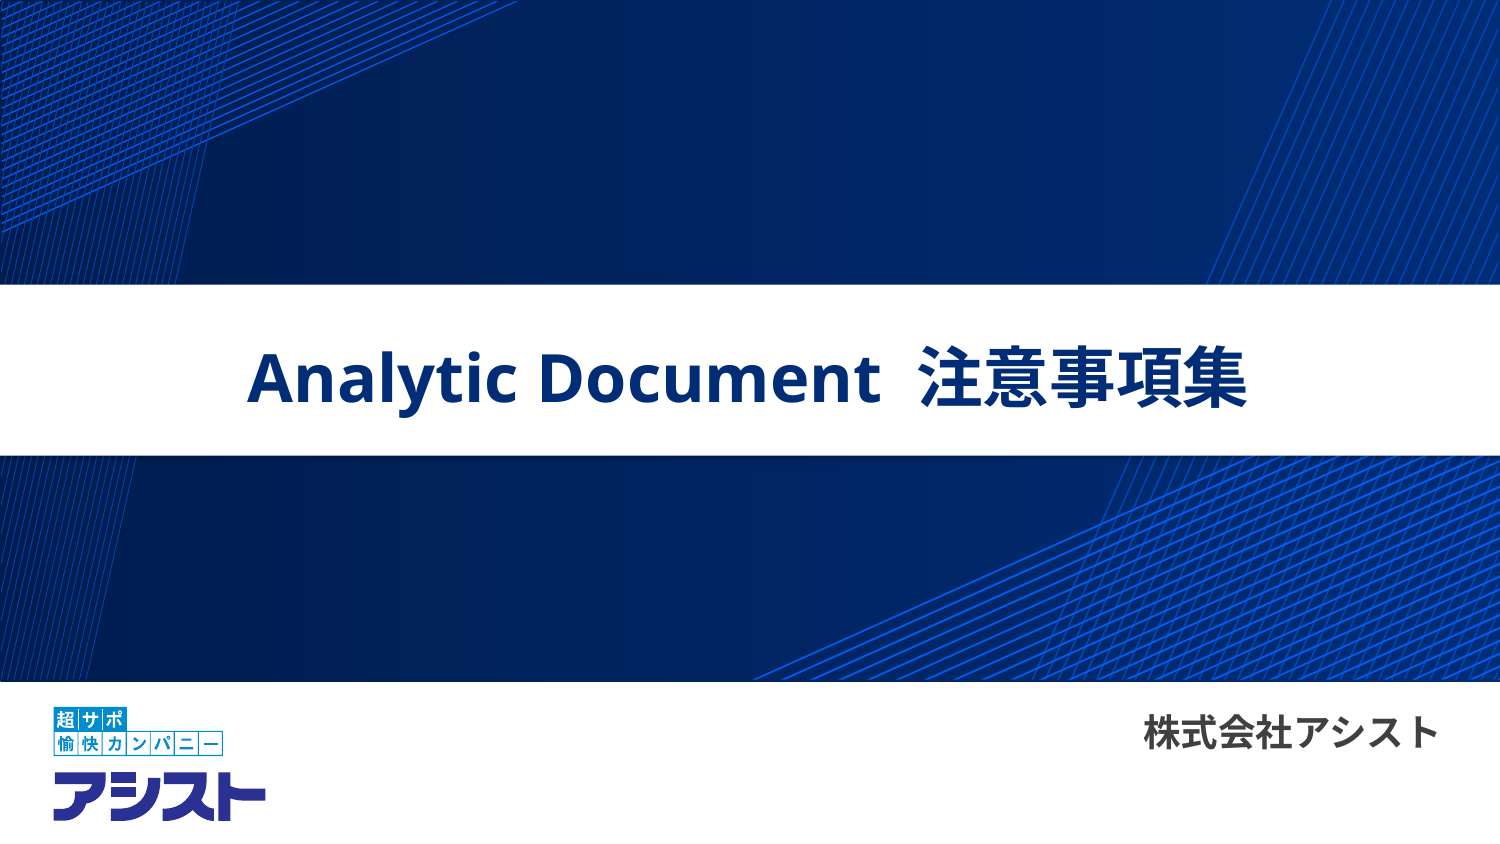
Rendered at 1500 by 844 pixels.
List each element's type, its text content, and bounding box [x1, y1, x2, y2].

title Analytic Document 注意事項集 [47, 311, 1451, 442]
list 株式会社アシスト [387, 701, 1457, 785]
